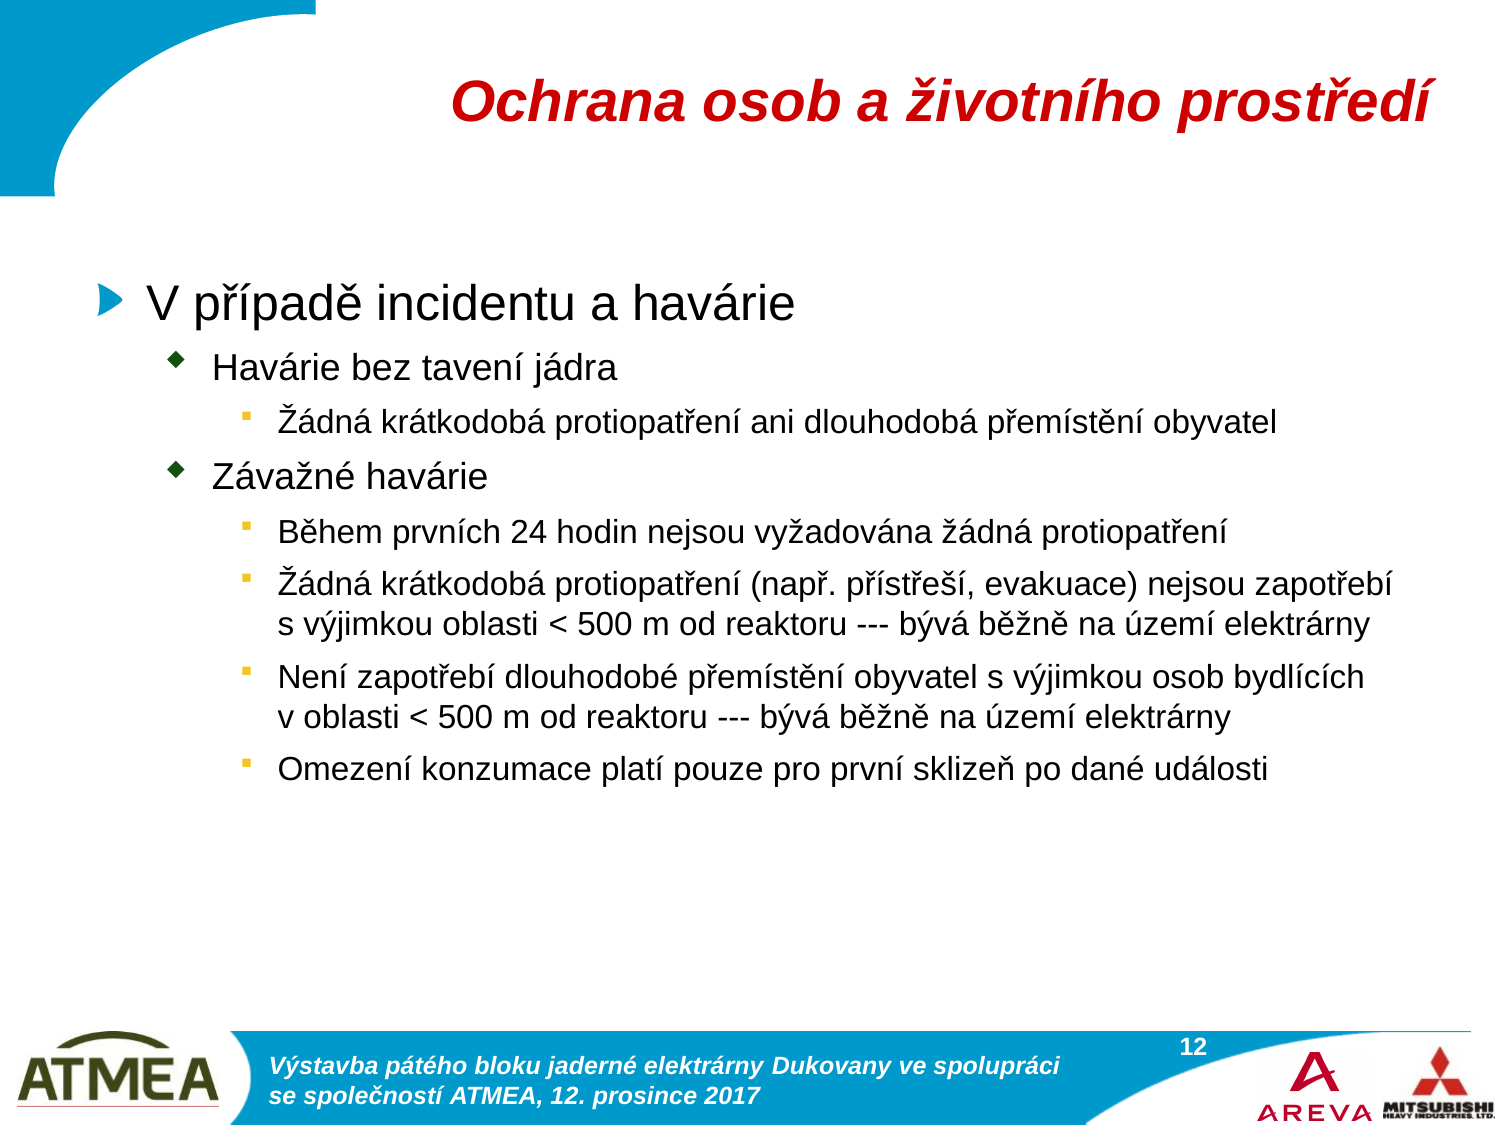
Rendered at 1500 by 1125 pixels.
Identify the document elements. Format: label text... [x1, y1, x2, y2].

picture [17, 1031, 250, 1125]
picture [90, 282, 126, 318]
title Ochrana osob a životního prostředí [135, 23, 1447, 173]
picture [1086, 1031, 1495, 1125]
list V případě incidentu a havárie Havárie bez tavení jádra Žádná krátkodobá protiopatření ani dlouhodobá přemístění obyvatel Závažné havárie Během prvních 24 hodin nejsou vyžadována žádná protiopatření Žádná krátkodobá protiopatření (např. přístřeší, evakuace) nejsou zapotřebí s výjimkou oblasti < 500 m od reaktoru --- bývá běžně na území elektrárny Není zapotřebí dlouhodobé přemístění obyvatel s výjimkou osob bydlících v oblasti < 500 m od reaktoru --- bývá běžně na území elektrárny Omezení konzumace platí pouze pro první sklizeň po dané události [75, 262, 1425, 1005]
